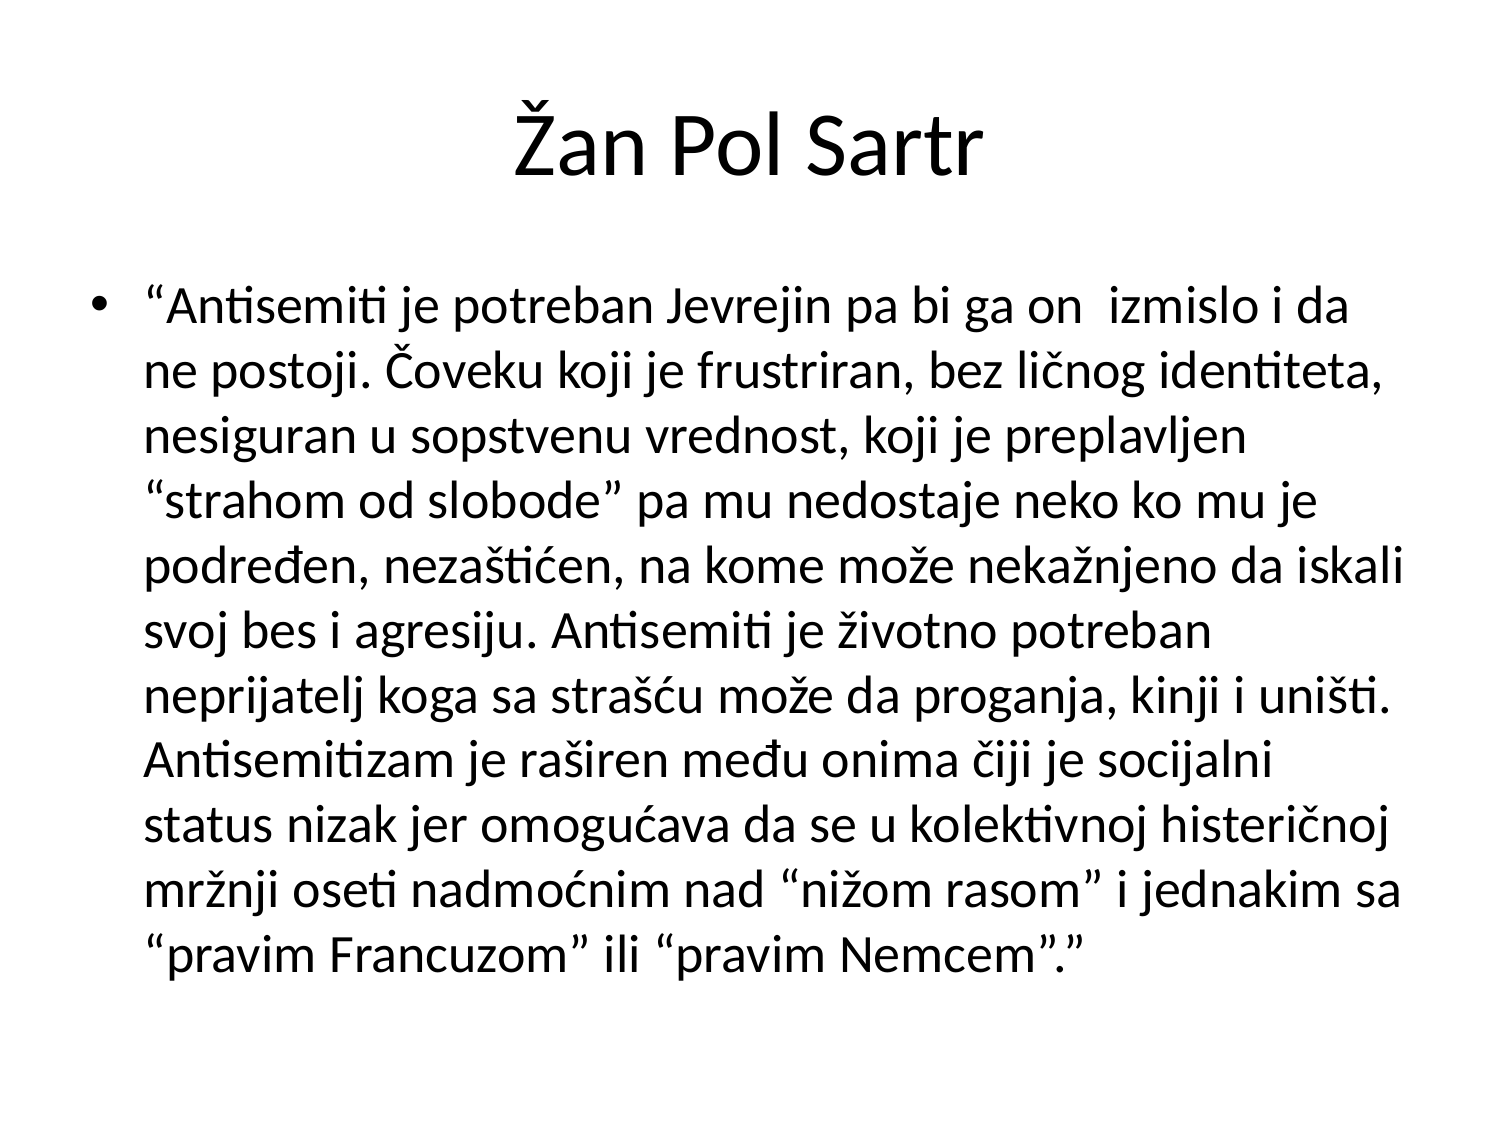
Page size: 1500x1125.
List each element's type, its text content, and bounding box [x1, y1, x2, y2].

list “Antisemiti je potreban Jevrejin pa bi ga on izmislo i da ne postoji. Čoveku koji je frustriran, bez ličnog identiteta, nesiguran u sopstvenu vrednost, koji je preplavljen “strahom od slobode” pa mu nedostaje neko ko mu je podređen, nezaštićen, na kome može nekažnjeno da iskali svoj bes i agresiju. Antisemiti je životno potreban neprijatelj koga sa strašću može da proganja, kinji i uništi. Antisemitizam je raširen među onima čiji je socijalni status nizak jer omogućava da se u kolektivnoj histeričnoj mržnji oseti nadmoćnim nad “nižom rasom” i jednakim sa “pravim Francuzom” ili “pravim Nemcem”.” [75, 262, 1425, 1005]
title Žan Pol Sartr [75, 45, 1425, 233]
